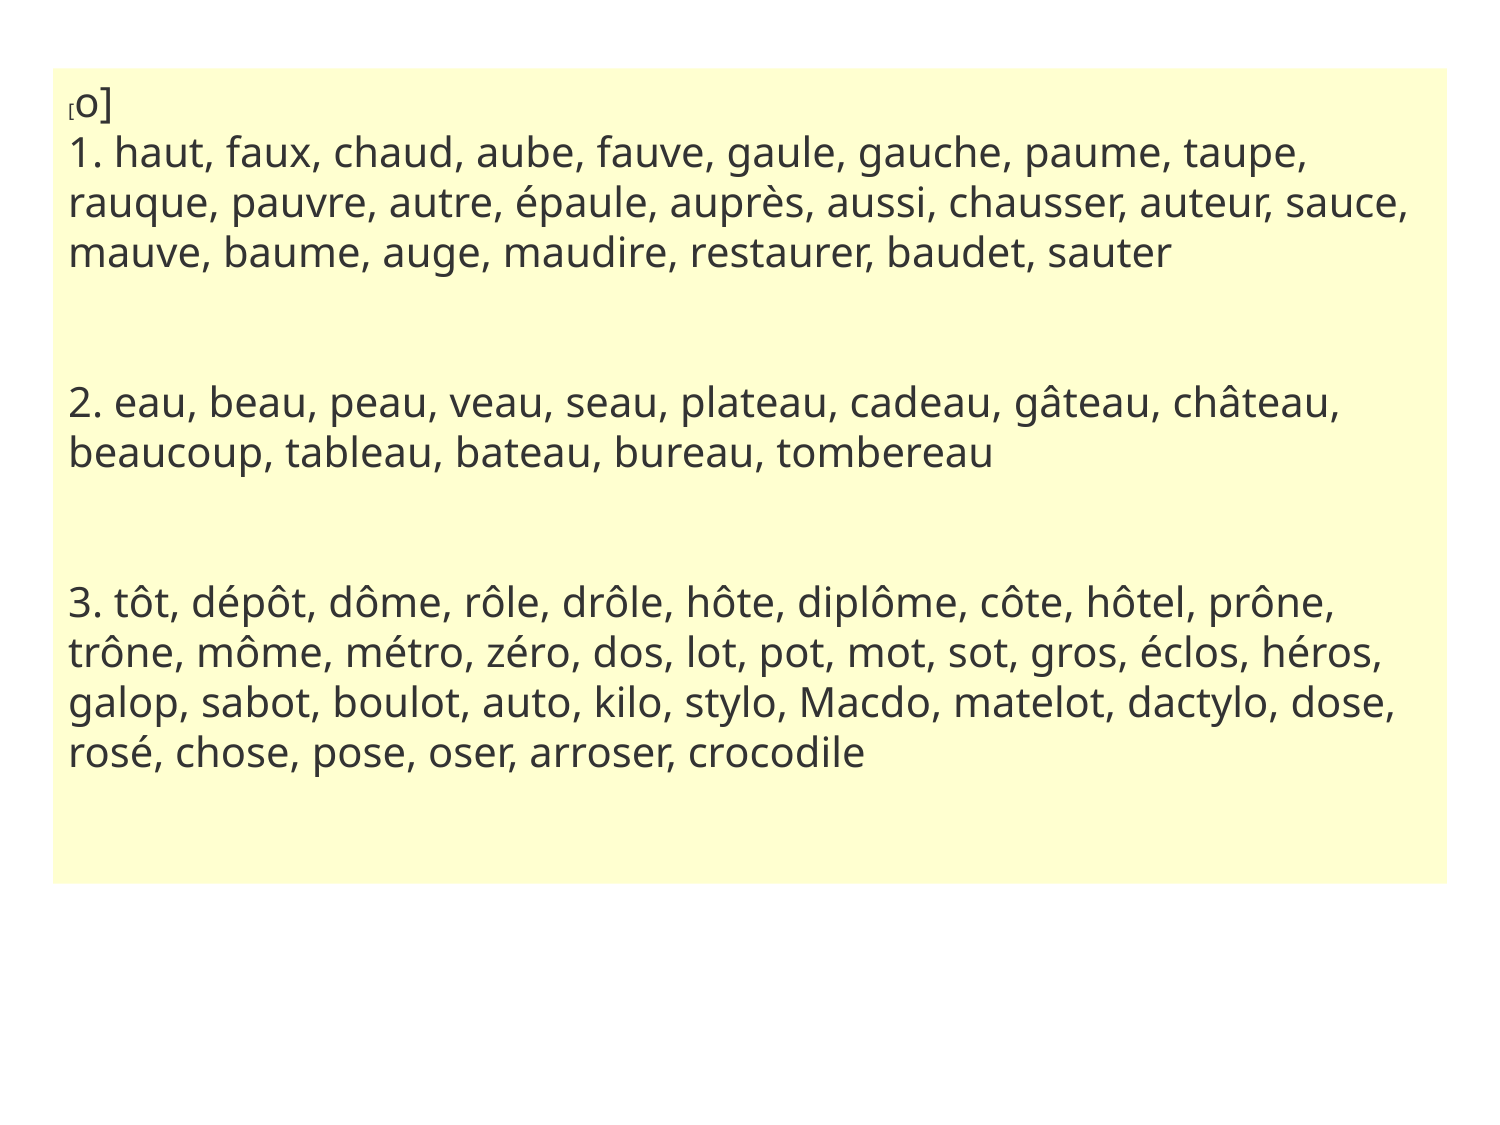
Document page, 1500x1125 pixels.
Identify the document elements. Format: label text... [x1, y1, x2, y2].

text_box [o] 1. haut, faux, chaud, aube, fauve, gaule, gauche, paume, taupe, rauque, pauvre, autre, épaule, auprès, aussi, chausser, auteur, sauce, mauve, baume, auge, maudire, restaurer, baudet, sauter 2. eau, beau, peau, veau, seau, plateau, cadeau, gâteau, château, beaucoup, tableau, bateau, bureau, tombereau 3. tôt, dépôt, dôme, rôle, drôle, hôte, diplôme, côte, hôtel, prône, trône, môme, métro, zéro, dos, lot, pot, mot, sot, gros, éclos, héros, galop, sabot, boulot, auto, kilo, stylo, Macdo, matelot, dactylo, dose, rosé, chose, pose, oser, arroser, crocodile [53, 68, 1447, 884]
